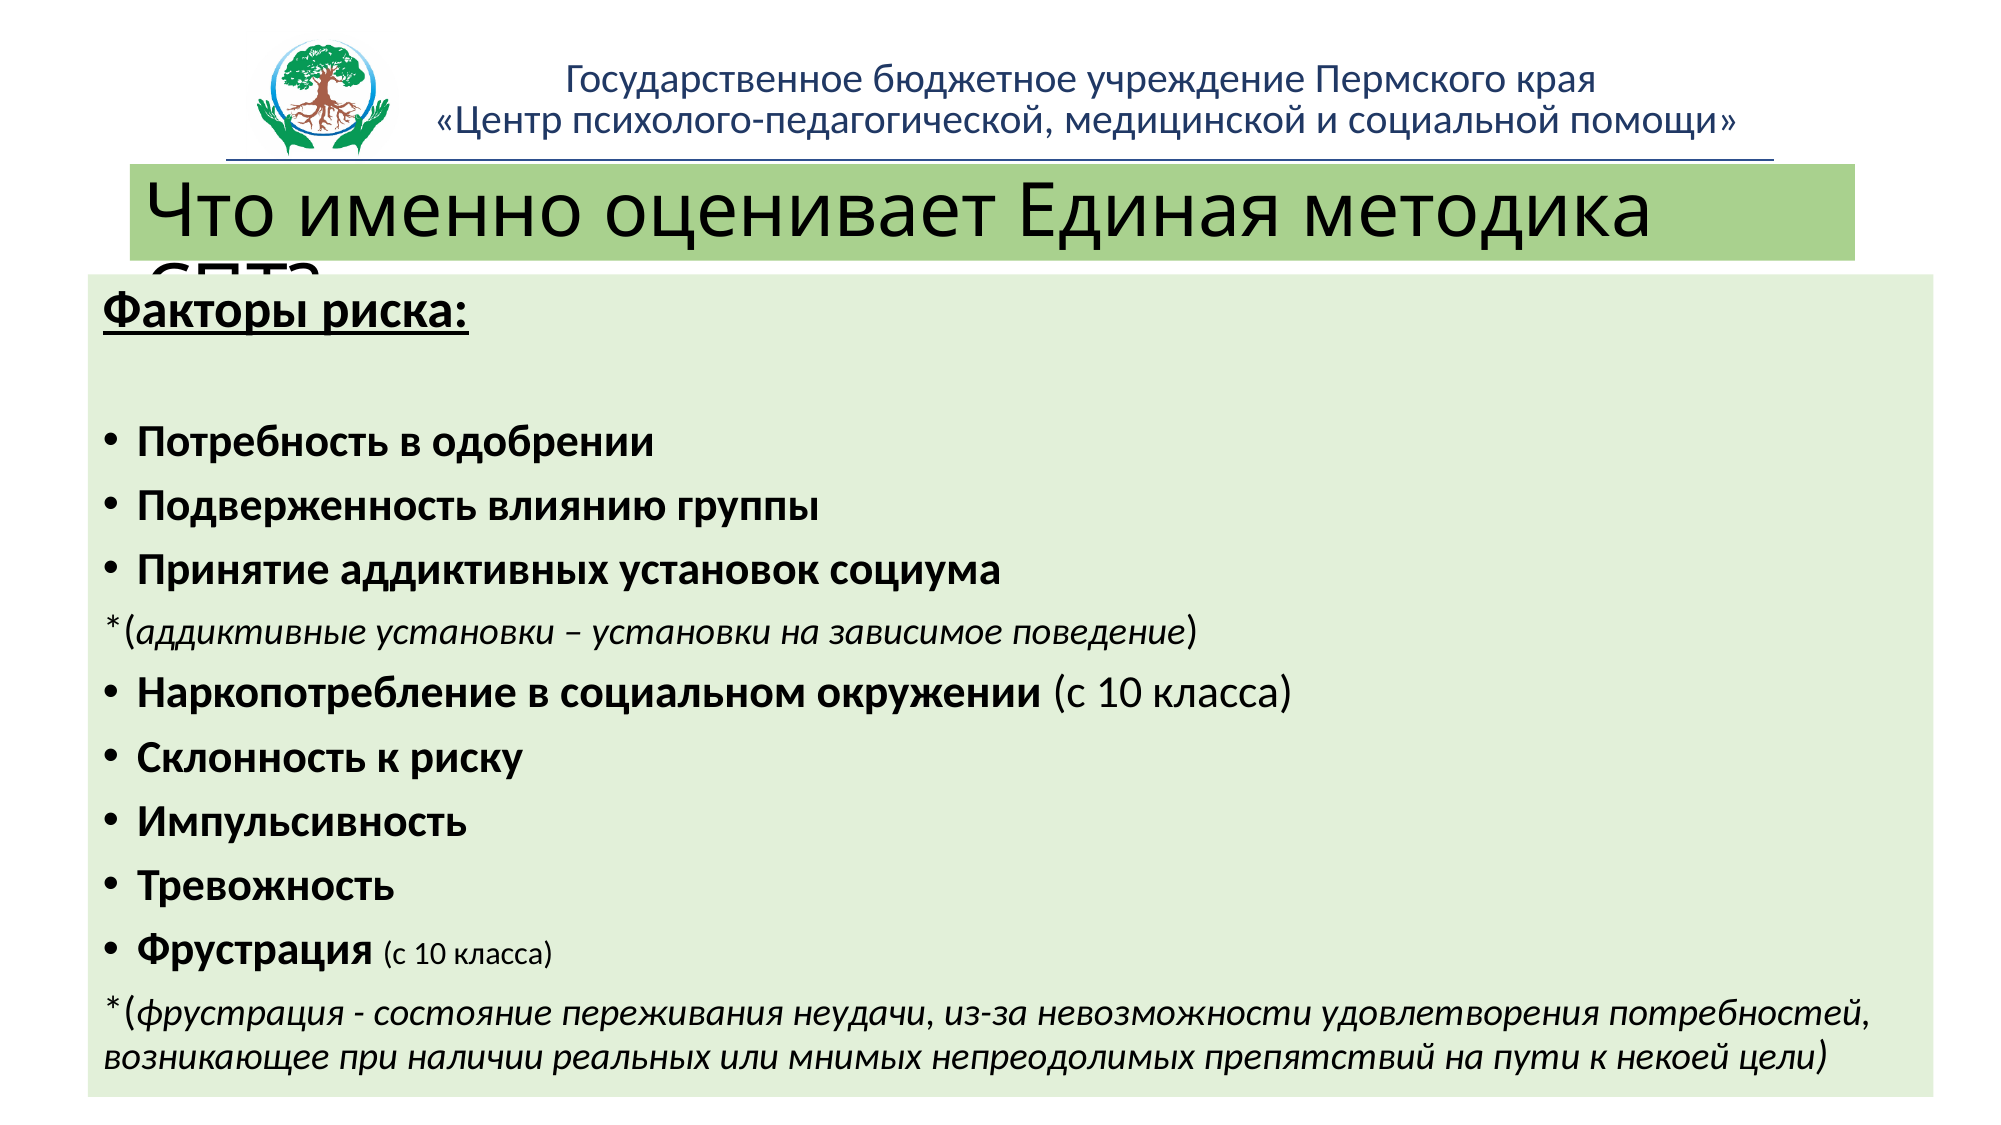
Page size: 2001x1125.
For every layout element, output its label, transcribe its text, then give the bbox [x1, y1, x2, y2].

list Факторы риска: Потребность в одобрении Подверженность влиянию группы Принятие аддиктивных установок социума *(аддиктивные установки – установки на зависимое поведение) Наркопотребление в социальном окружении (с 10 класса) Склонность к риску Импульсивность Тревожность Фрустрация (с 10 класса) *(фрустрация - состояние переживания неудачи, из-за невозможности удовлетворения потребностей, возникающее при наличии реальных или мнимых непреодолимых препятствий на пути к некоей цели) [87, 274, 1934, 1097]
picture [246, 31, 399, 159]
title Что именно оценивает Единая методика СПТ? [129, 164, 1855, 261]
